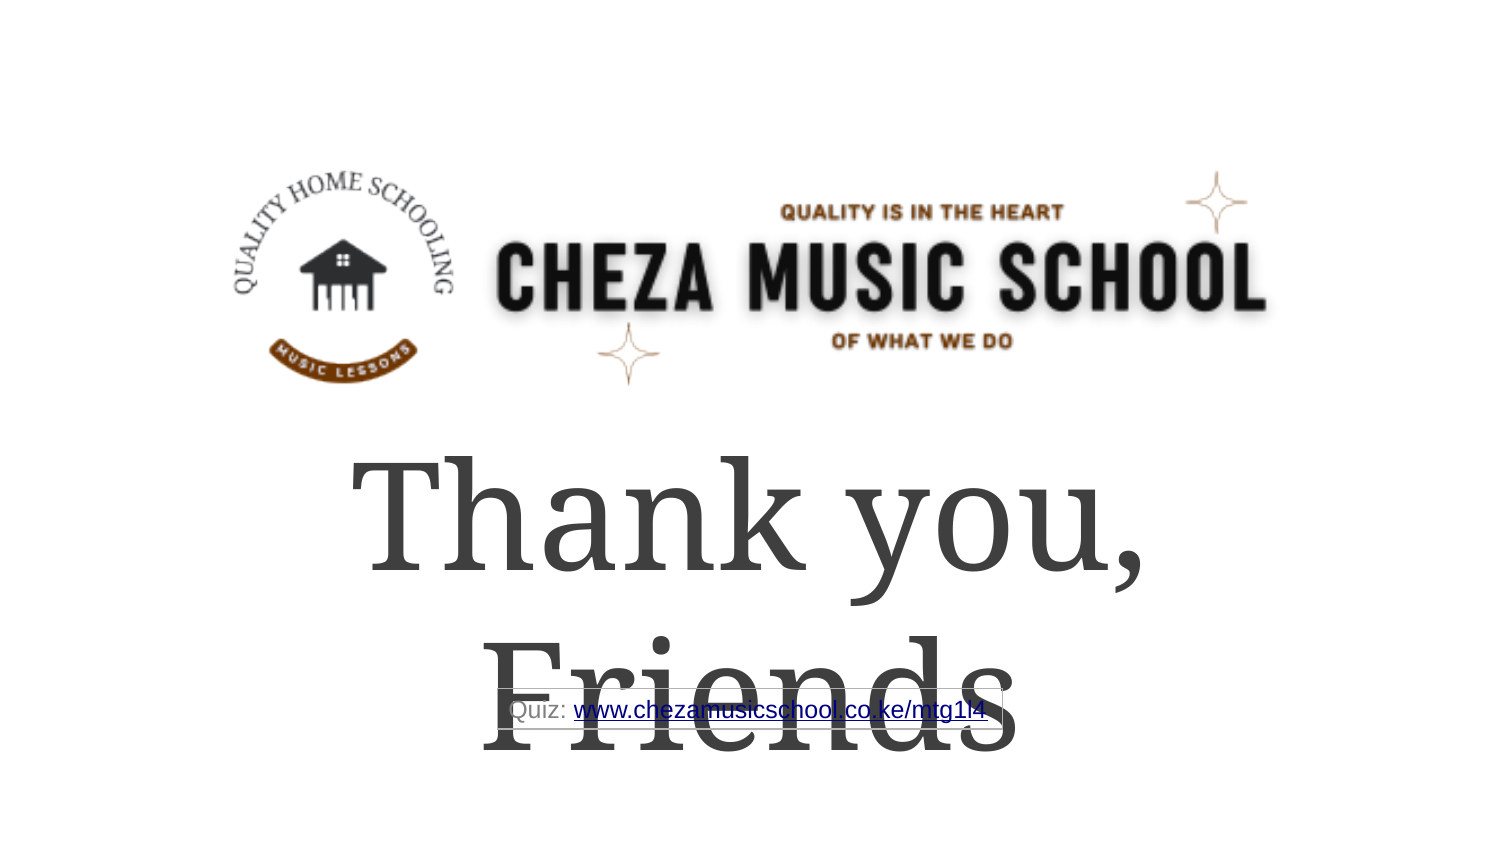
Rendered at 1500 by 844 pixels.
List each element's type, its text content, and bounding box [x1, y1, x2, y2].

text_box Thank you, Friends [53, 415, 1447, 608]
picture [185, 161, 1314, 389]
text_box Quiz: www.chezamusicschool.co.ke/mtg1l4 [497, 688, 1003, 729]
